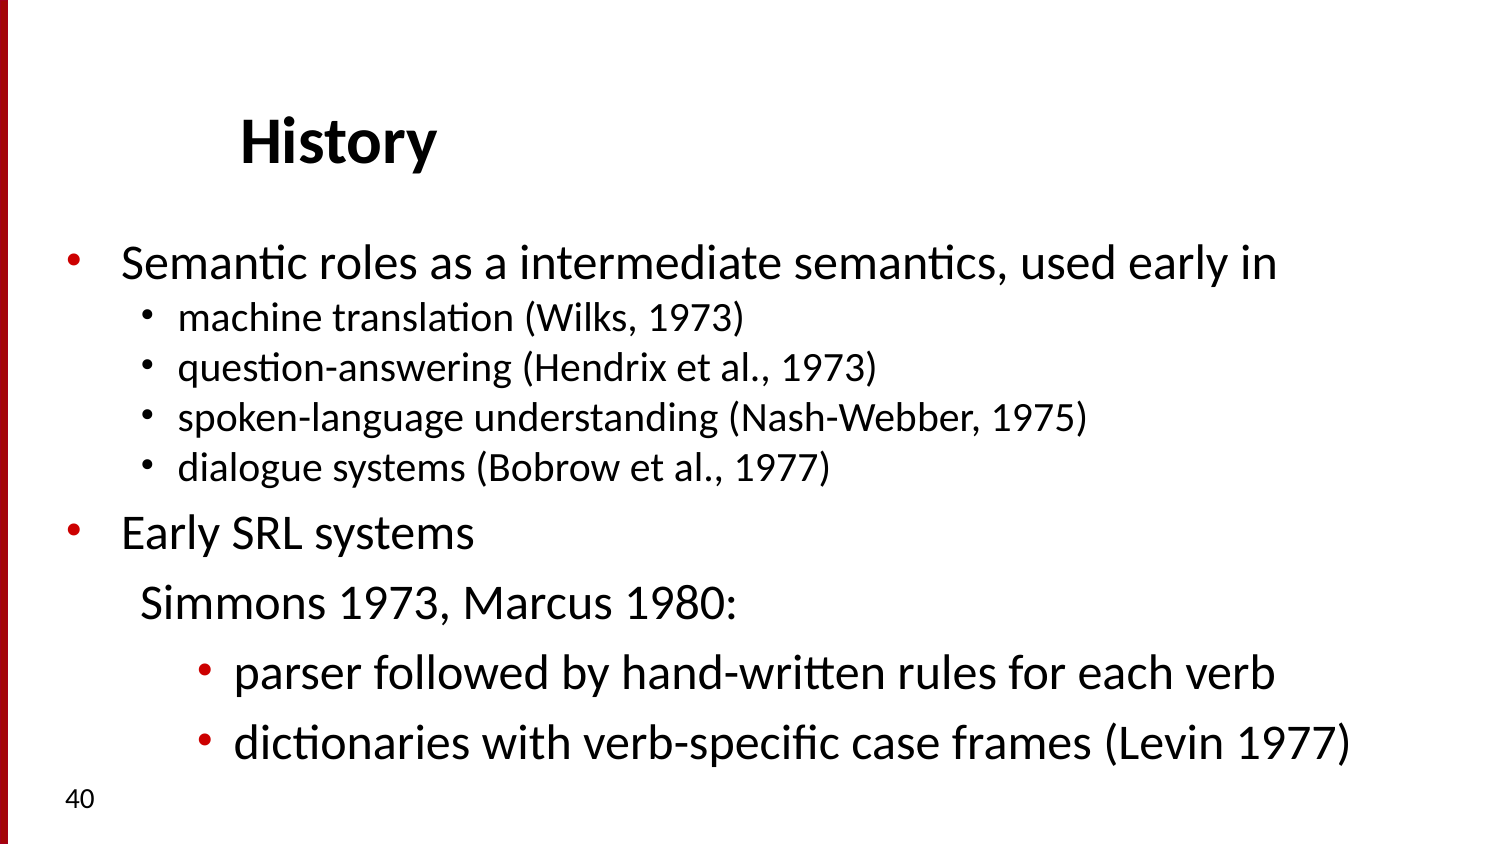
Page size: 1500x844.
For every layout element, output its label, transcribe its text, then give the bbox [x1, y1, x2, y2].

list Semantic roles as a intermediate semantics, used early in machine translation (Wilks, 1973) question-answering (Hendrix et al., 1973) spoken-language understanding (Nash-Webber, 1975) dialogue systems (Bobrow et al., 1977) Early SRL systems Simmons 1973, Marcus 1980: parser followed by hand-written rules for each verb dictionaries with verb-specific case frames (Levin 1977) [50, 221, 1450, 769]
title History [225, 62, 1450, 185]
slide_number 40 [49, 771, 158, 829]
